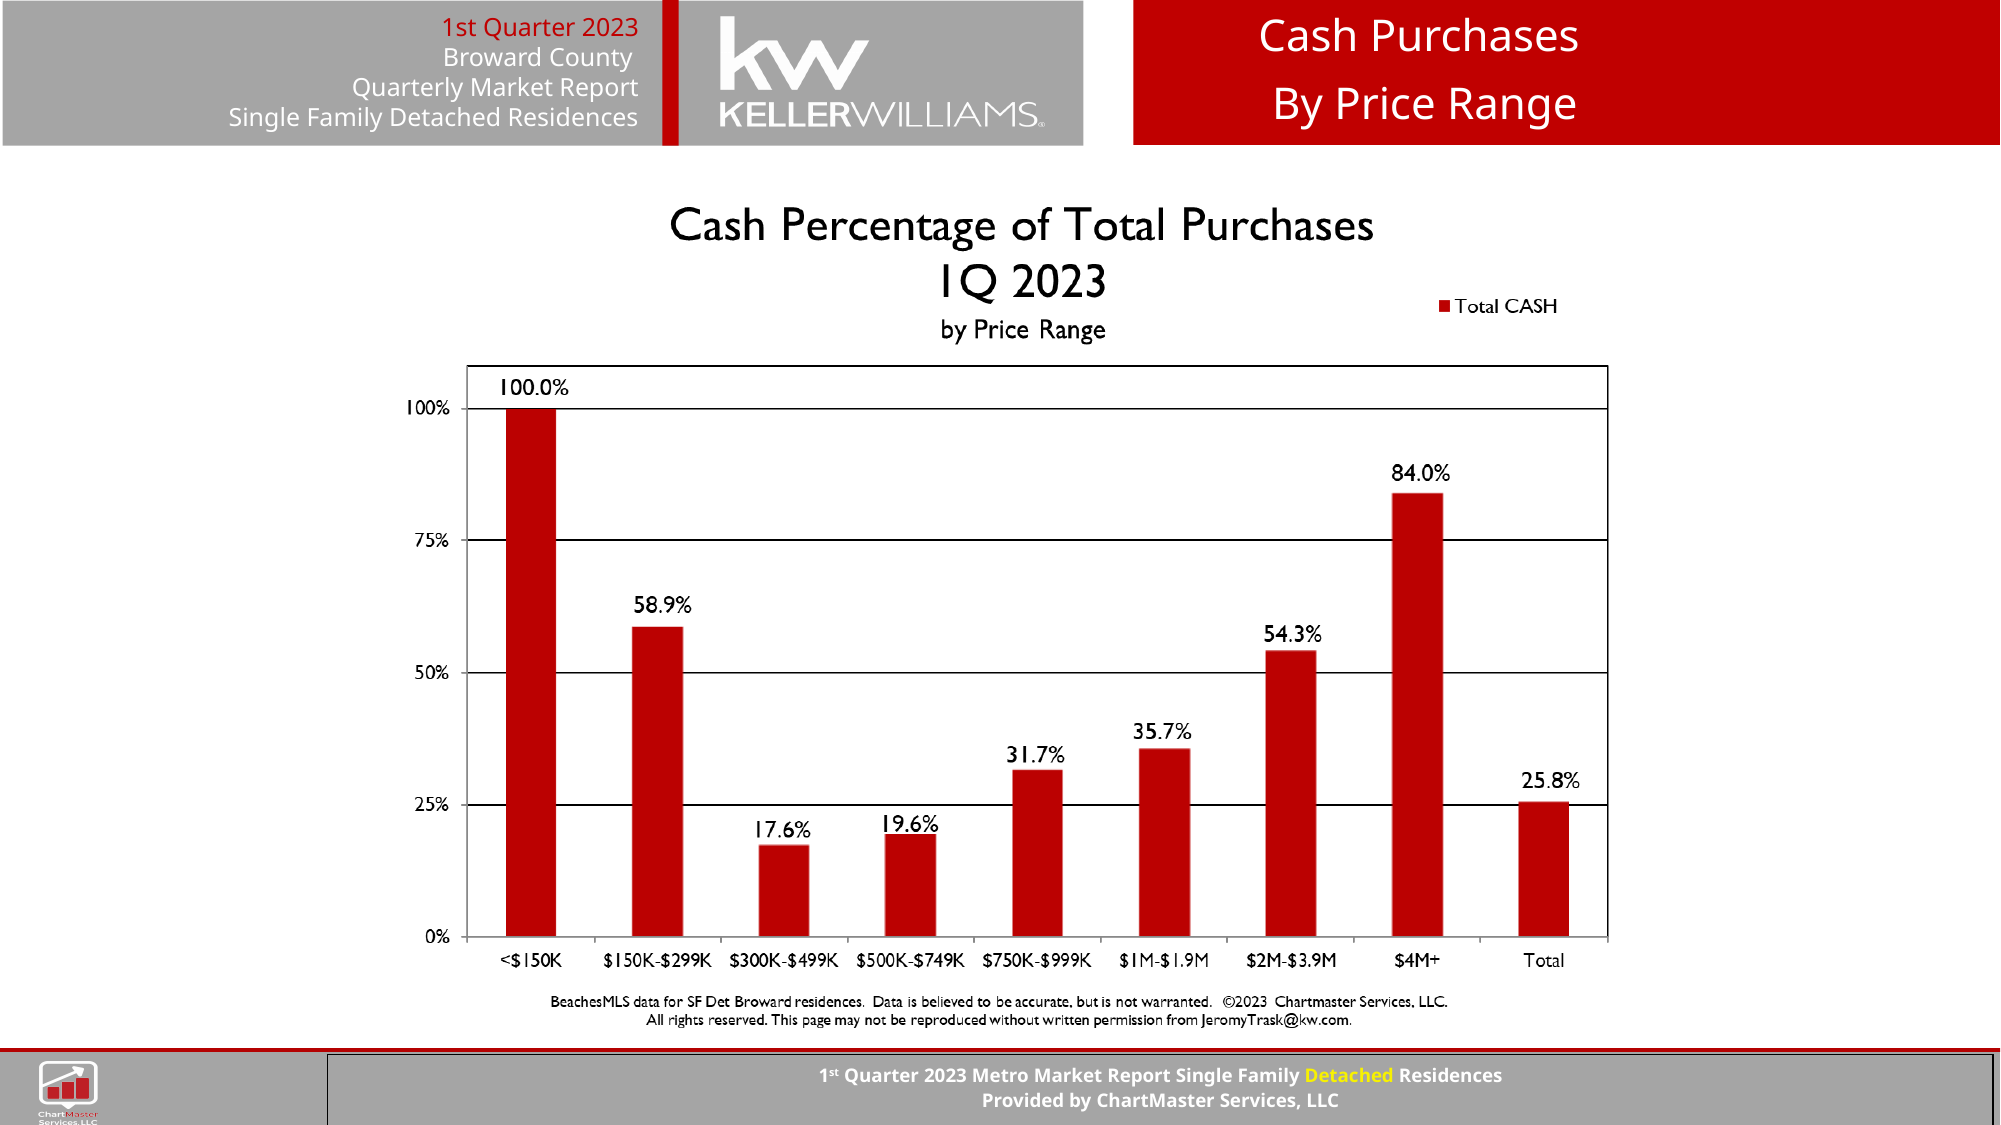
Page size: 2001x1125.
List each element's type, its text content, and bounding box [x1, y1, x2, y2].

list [387, 170, 1628, 1037]
list Cash Purchases By Price Range [1125, 5, 1725, 659]
text_box 1st Quarter 2023 Broward County Quarterly Market Report Single Family Detached Residences [3, 3, 655, 139]
table_header 1st Quarter 2023 Metro Market Report Single Family Detached Residences Provided by ChartMaster Services, LLC [328, 1055, 1992, 1125]
picture [38, 1061, 98, 1125]
picture [720, 16, 1045, 127]
